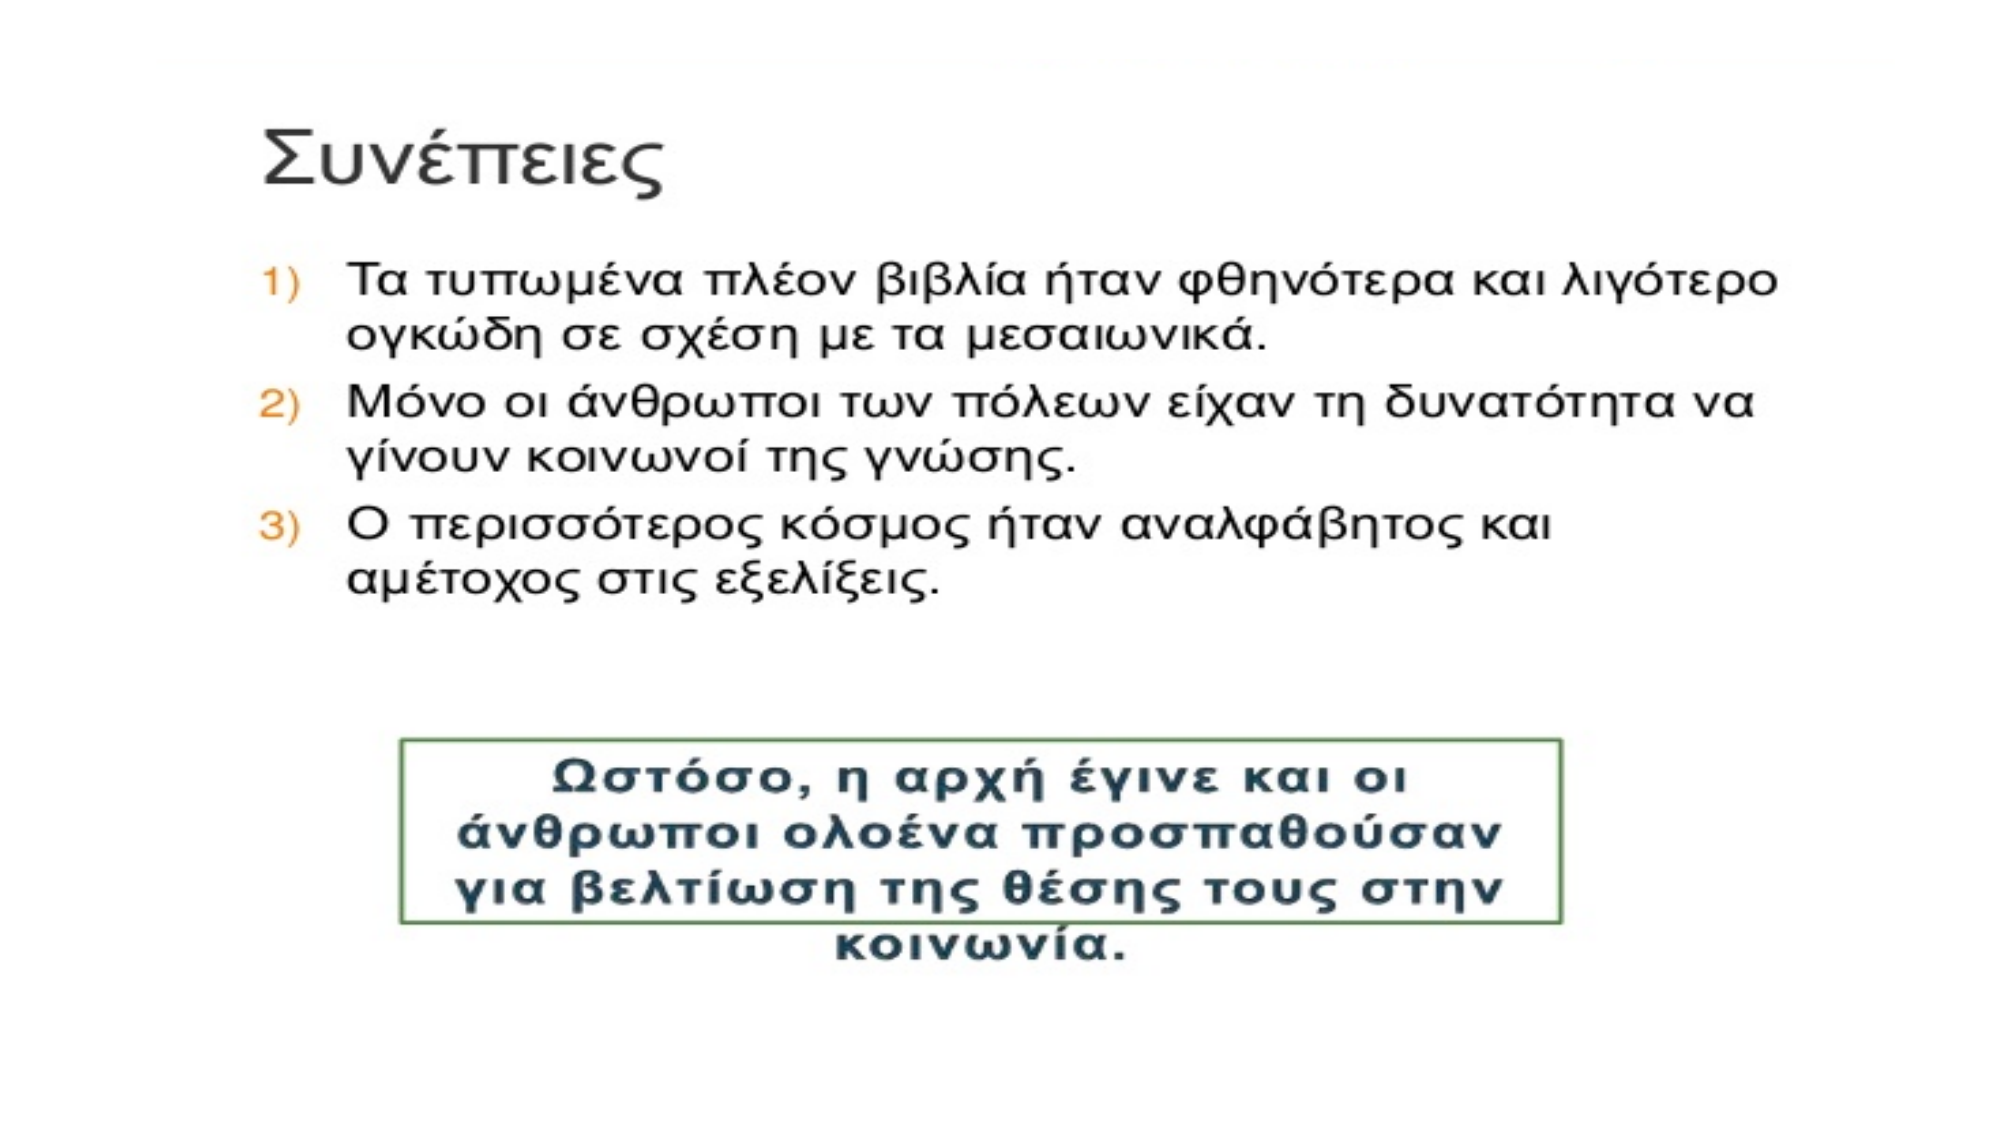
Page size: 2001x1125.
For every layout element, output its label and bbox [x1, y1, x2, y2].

picture [156, 59, 1895, 1044]
